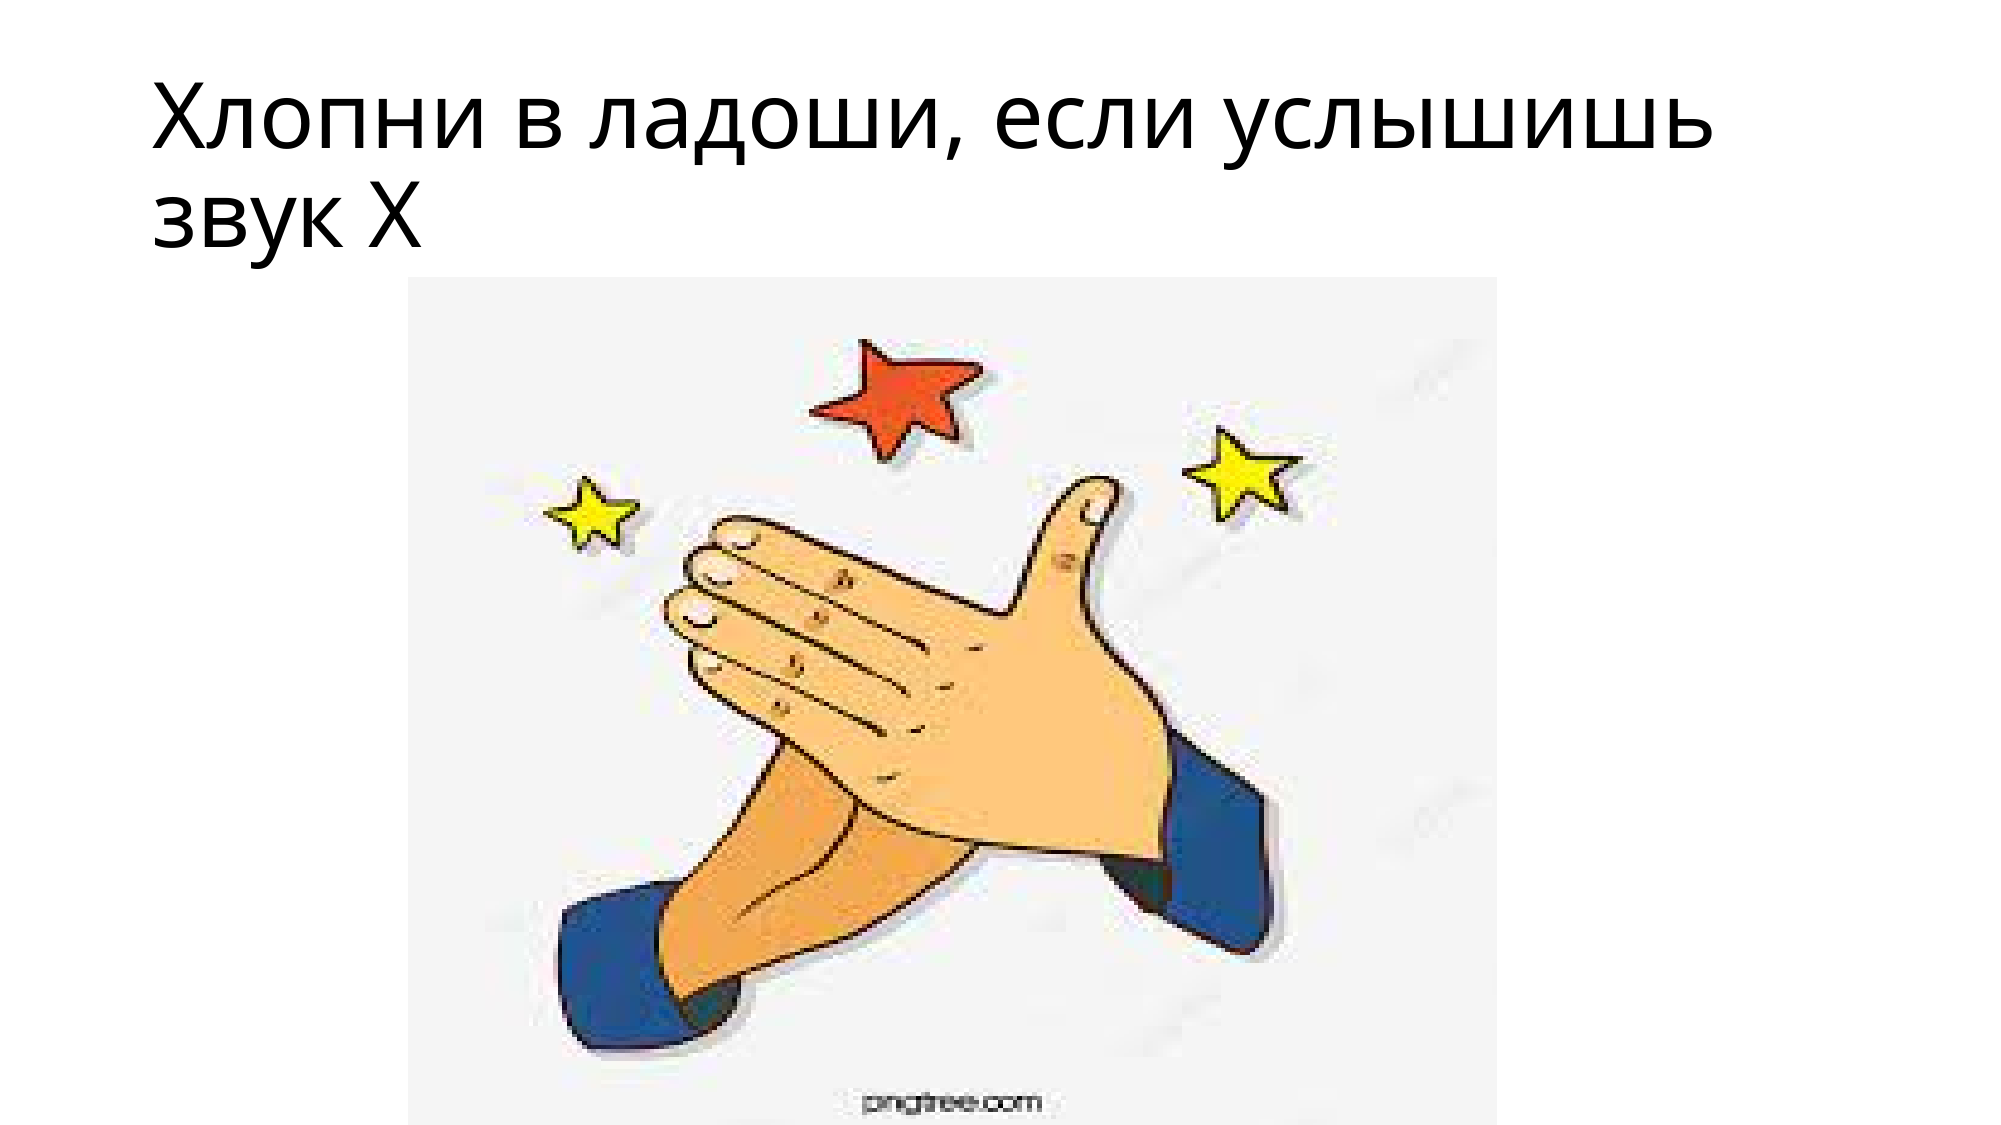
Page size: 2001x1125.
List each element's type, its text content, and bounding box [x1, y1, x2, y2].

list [408, 277, 1497, 1125]
title Хлопни в ладоши, если услышишь звук Х [137, 59, 1863, 278]
